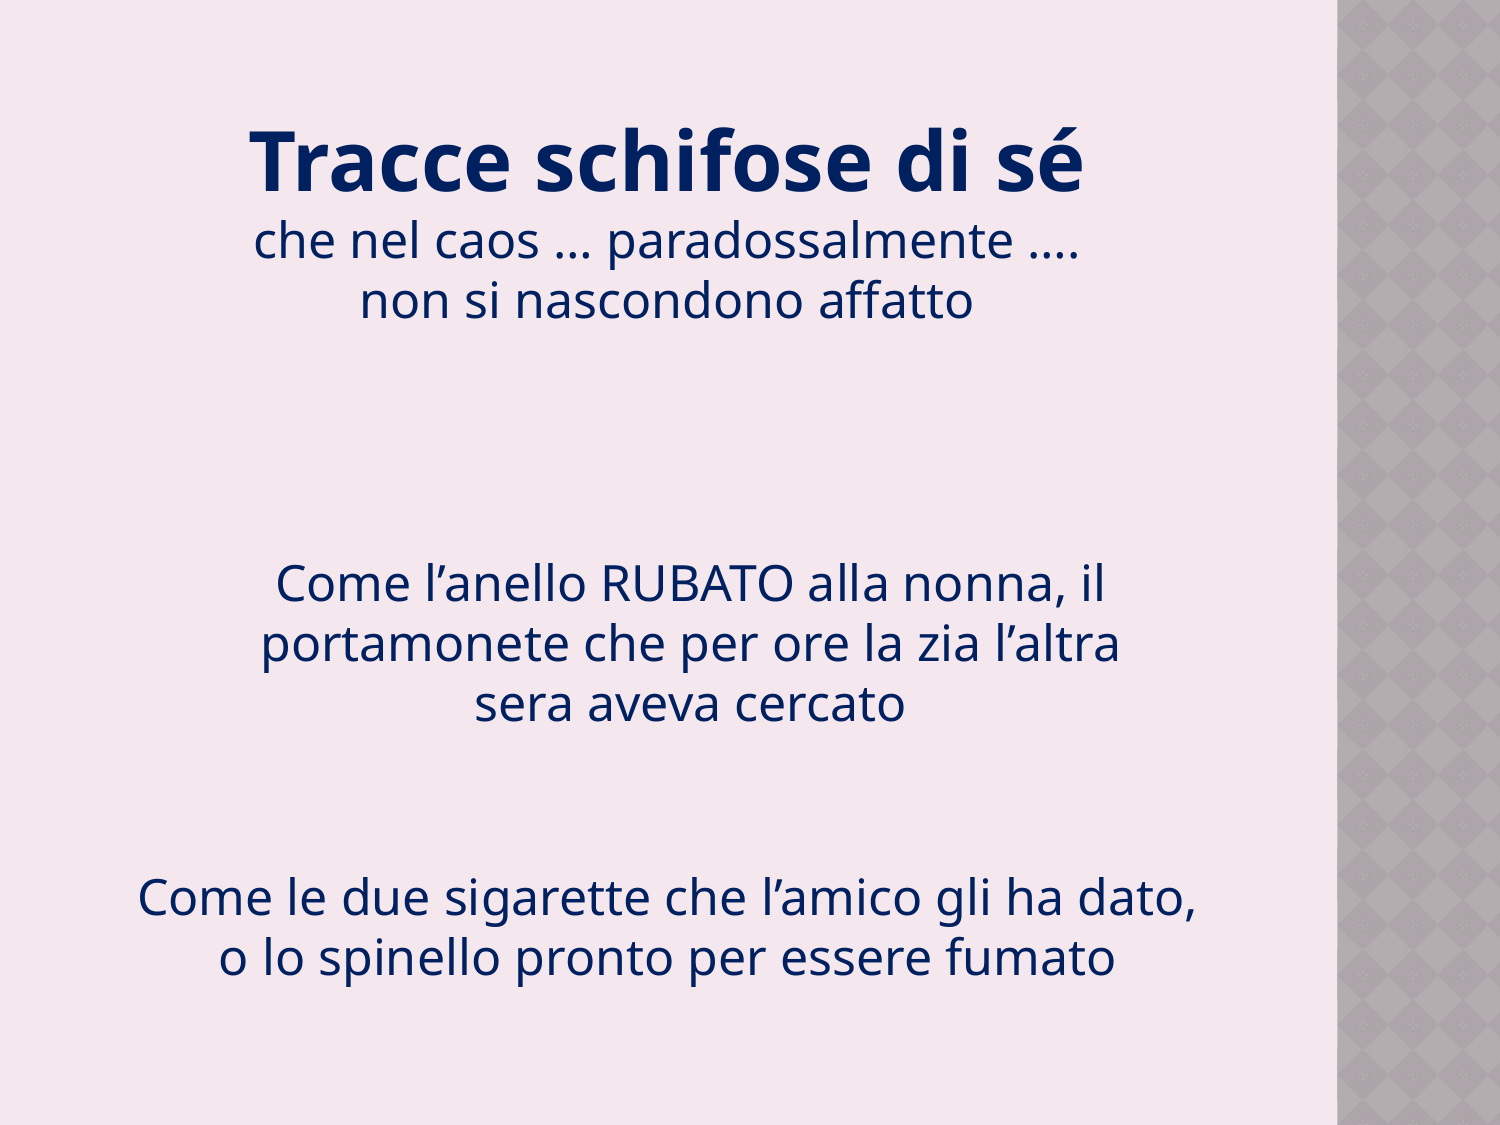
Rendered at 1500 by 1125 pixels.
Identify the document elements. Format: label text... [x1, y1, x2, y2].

text_box Come le due sigarette che l’amico gli ha dato, o lo spinello pronto per essere fumato [113, 857, 1223, 993]
text_box Come l’anello RUBATO alla nonna, il portamonete che per ore la zia l’altra sera aveva cercato [194, 544, 1187, 739]
text_box Tracce schifose di sé che nel caos … paradossalmente …. non si nascondono affatto [194, 100, 1140, 336]
